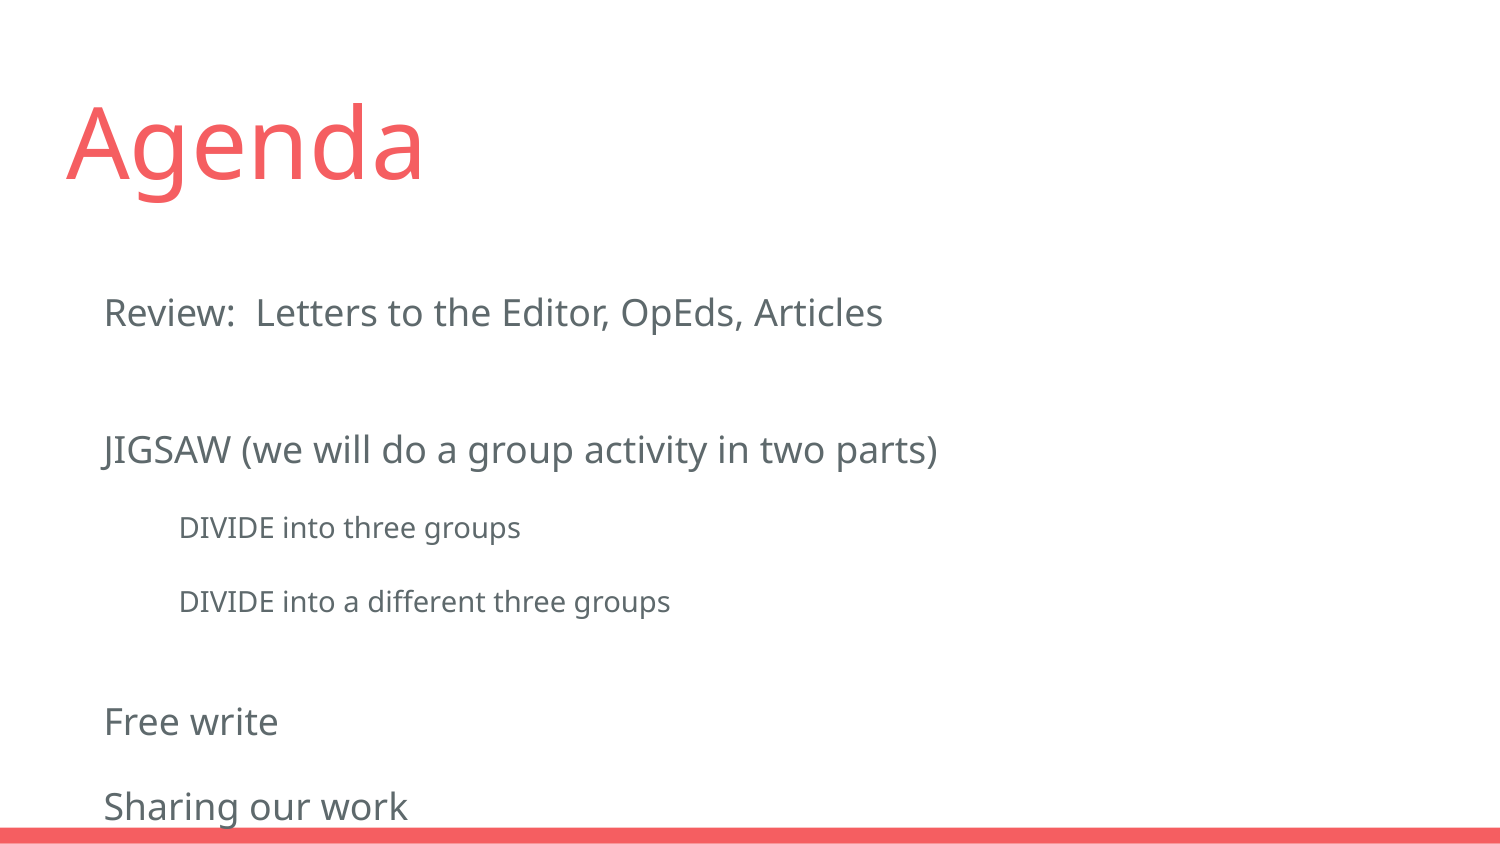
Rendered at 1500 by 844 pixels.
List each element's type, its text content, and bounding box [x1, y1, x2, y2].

list Review: Letters to the Editor, OpEds, Articles JIGSAW (we will do a group activity in two parts) DIVIDE into three groups DIVIDE into a different three groups Free write Sharing our work Making commitments [51, 189, 1449, 750]
title Agenda [51, 64, 1449, 167]
